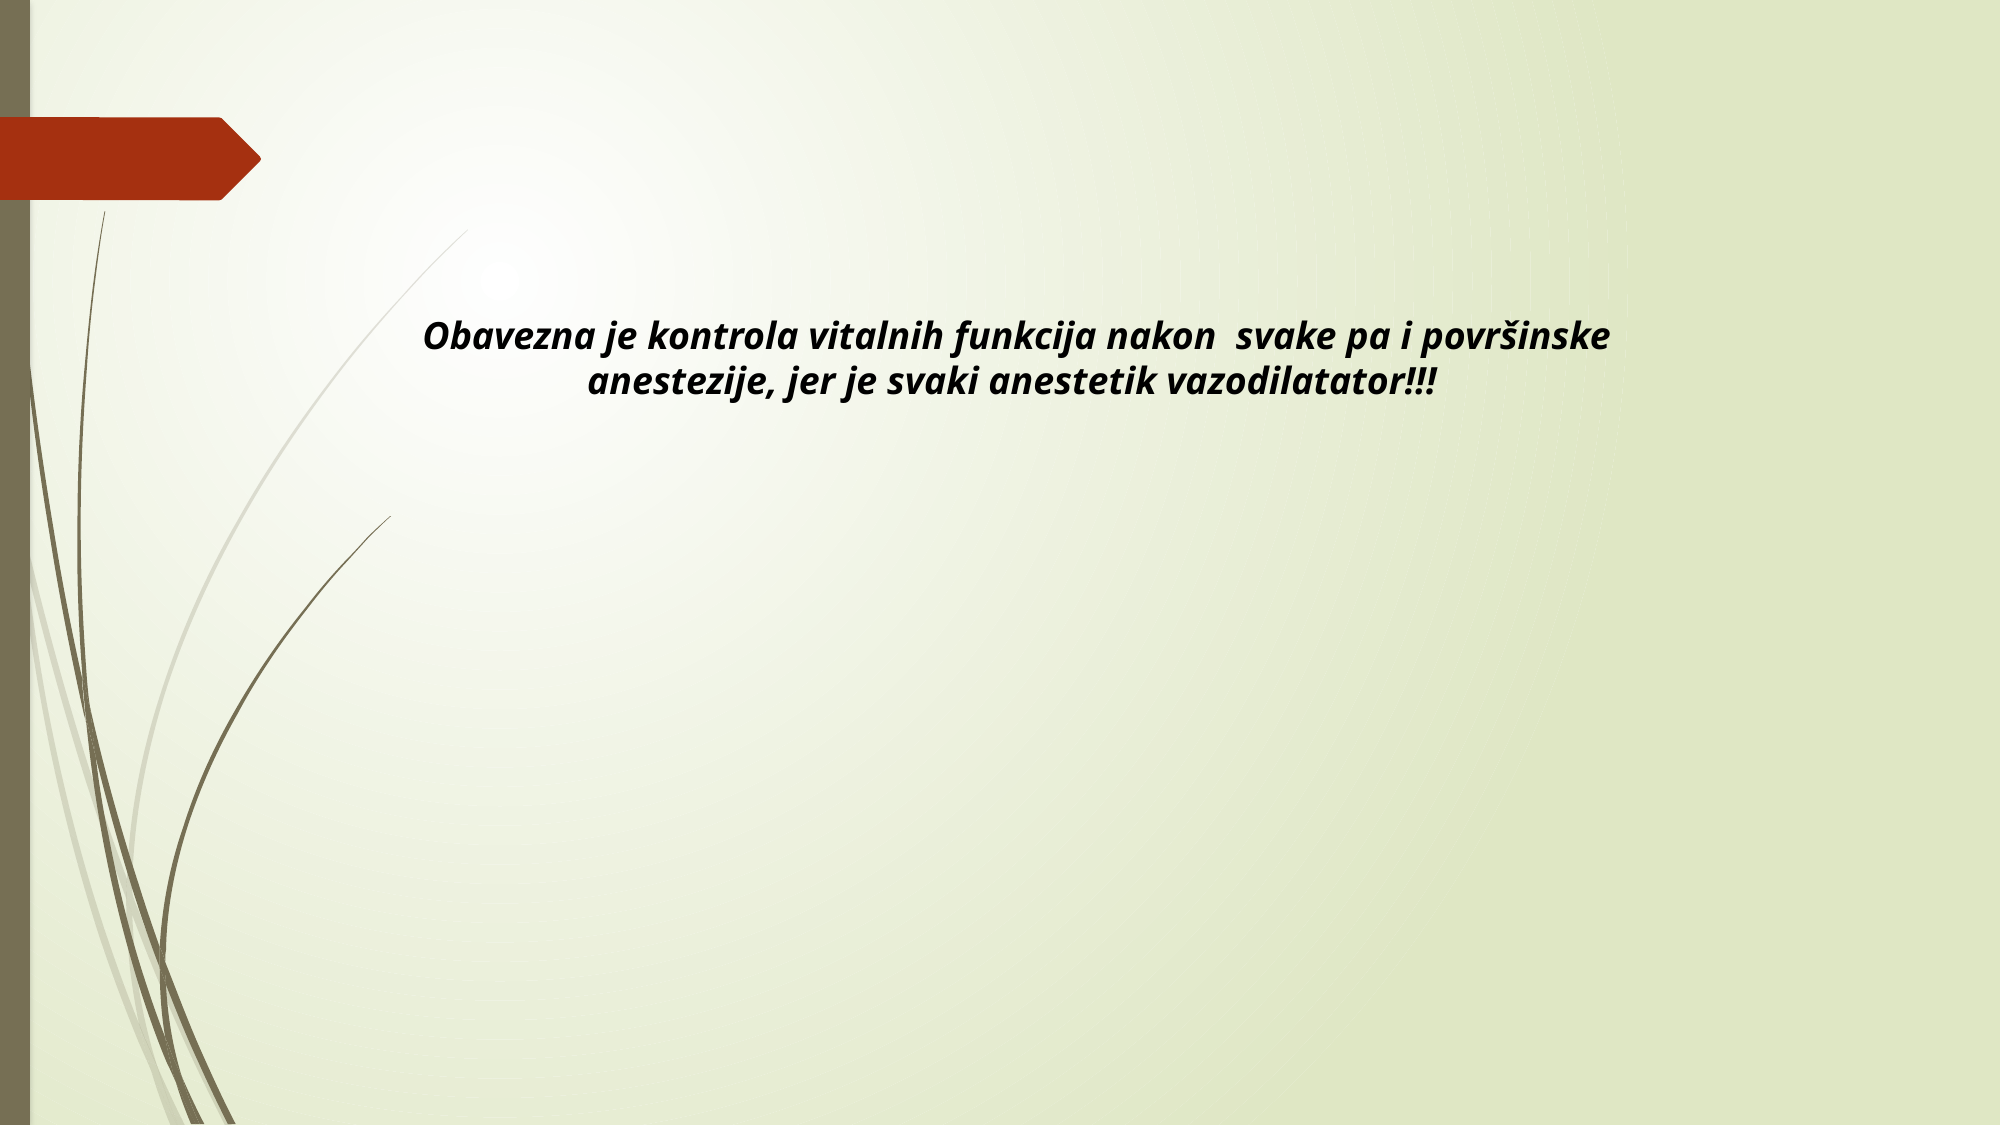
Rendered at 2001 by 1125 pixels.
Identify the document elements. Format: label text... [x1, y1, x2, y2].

list Obavezna je kontrola vitalnih funkcija nakon svake pa i površinske anestezije, jer je svaki anestetik vazodilatator!!! [300, 172, 1725, 1035]
